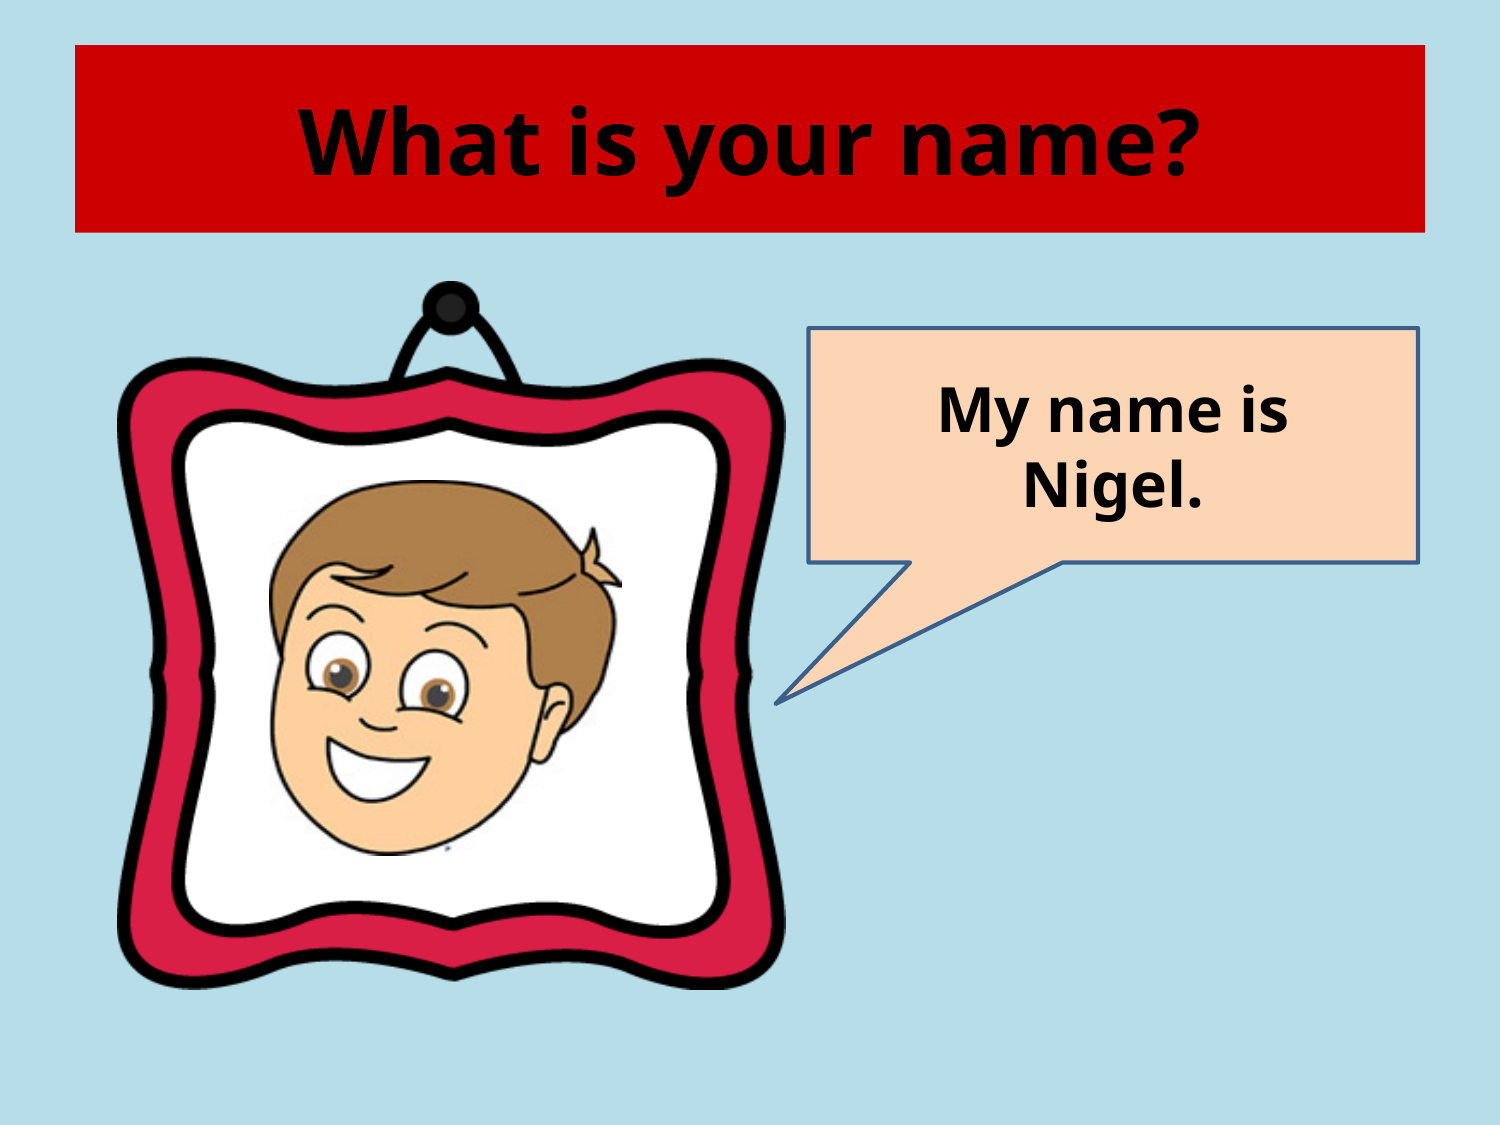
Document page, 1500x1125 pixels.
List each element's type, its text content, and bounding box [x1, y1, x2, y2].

text_box My name is Nigel. [790, 326, 1421, 700]
title What is your name? [75, 45, 1425, 233]
picture [116, 280, 786, 991]
